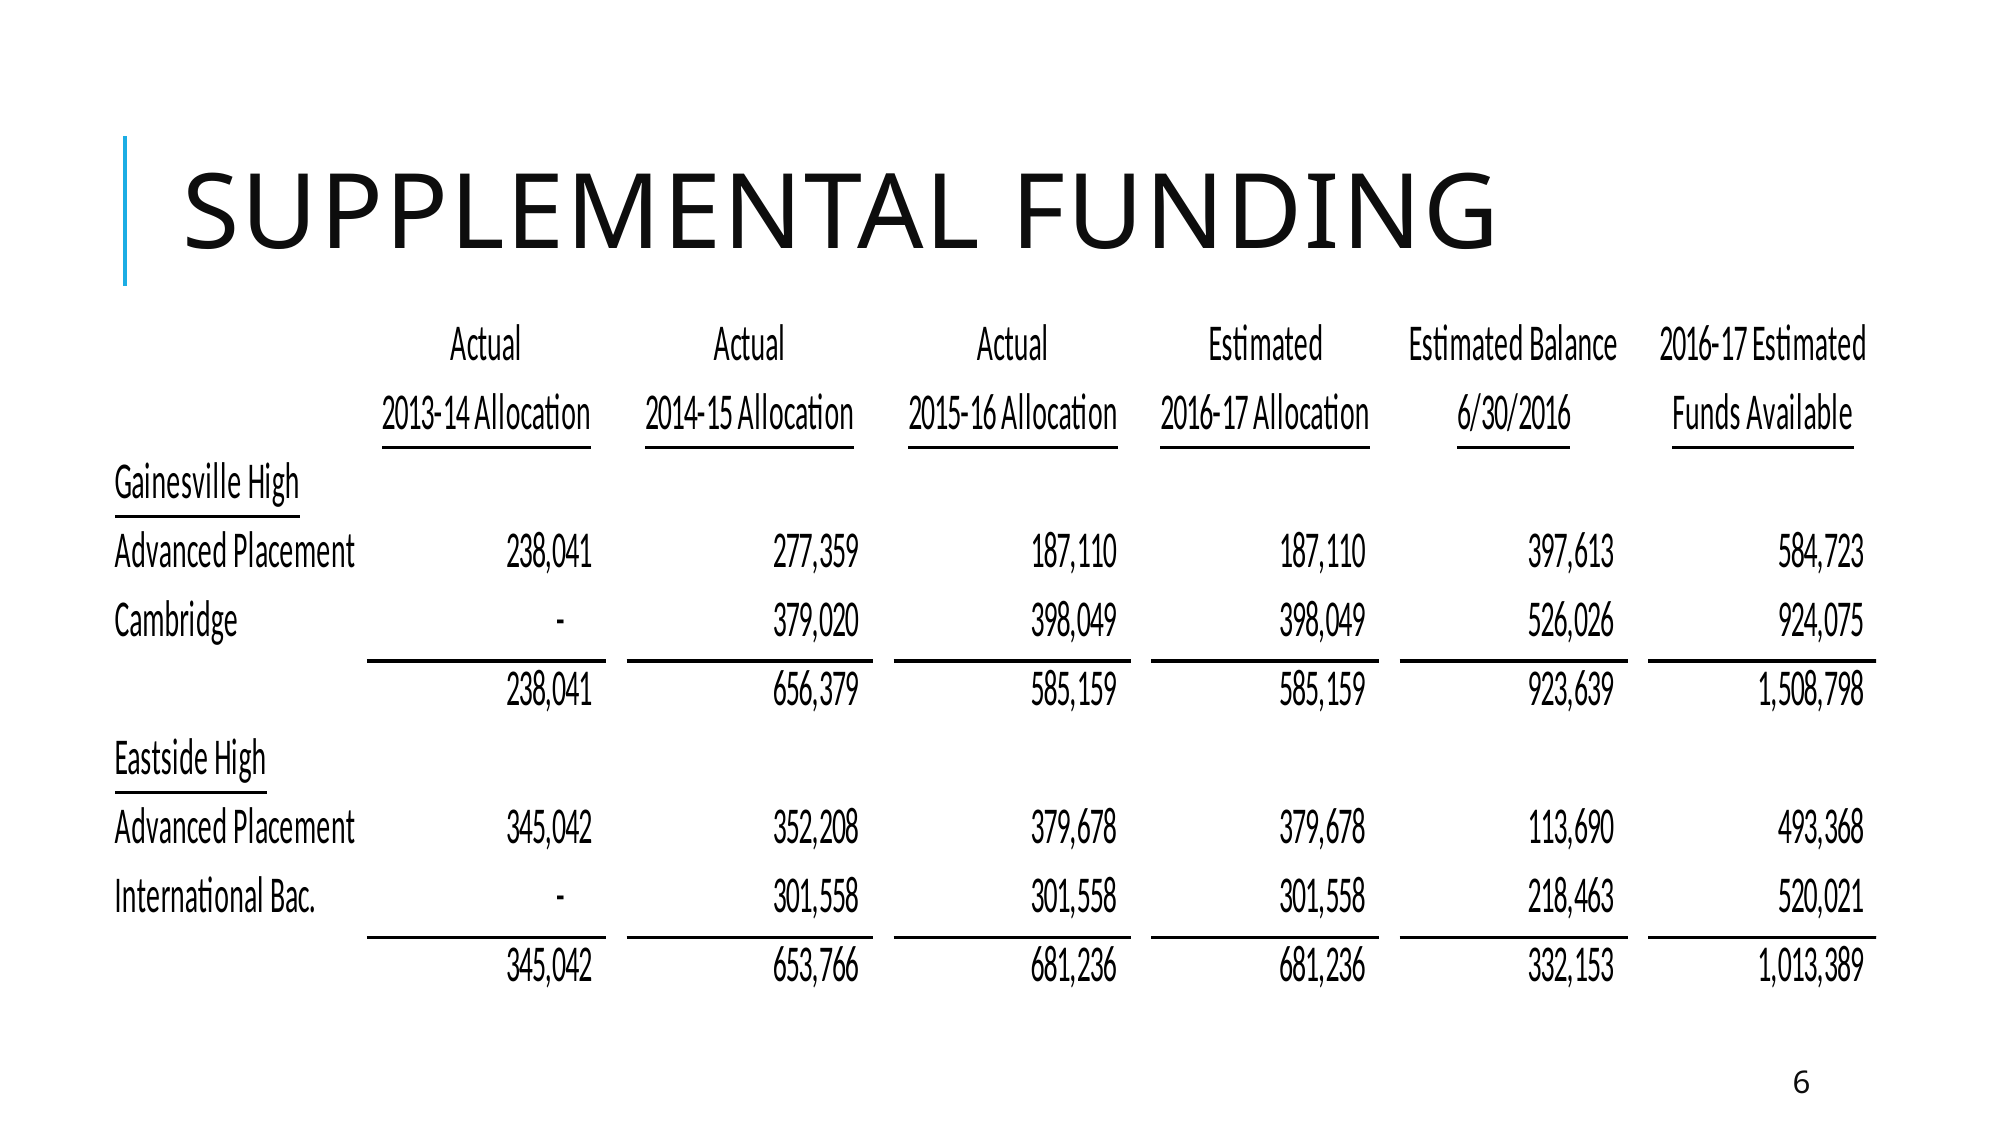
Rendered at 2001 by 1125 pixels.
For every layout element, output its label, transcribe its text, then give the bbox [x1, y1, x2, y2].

slide_number 5 [1777, 1061, 1938, 1107]
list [108, 314, 1879, 1009]
title Supplemental Funding [168, 96, 1763, 310]
